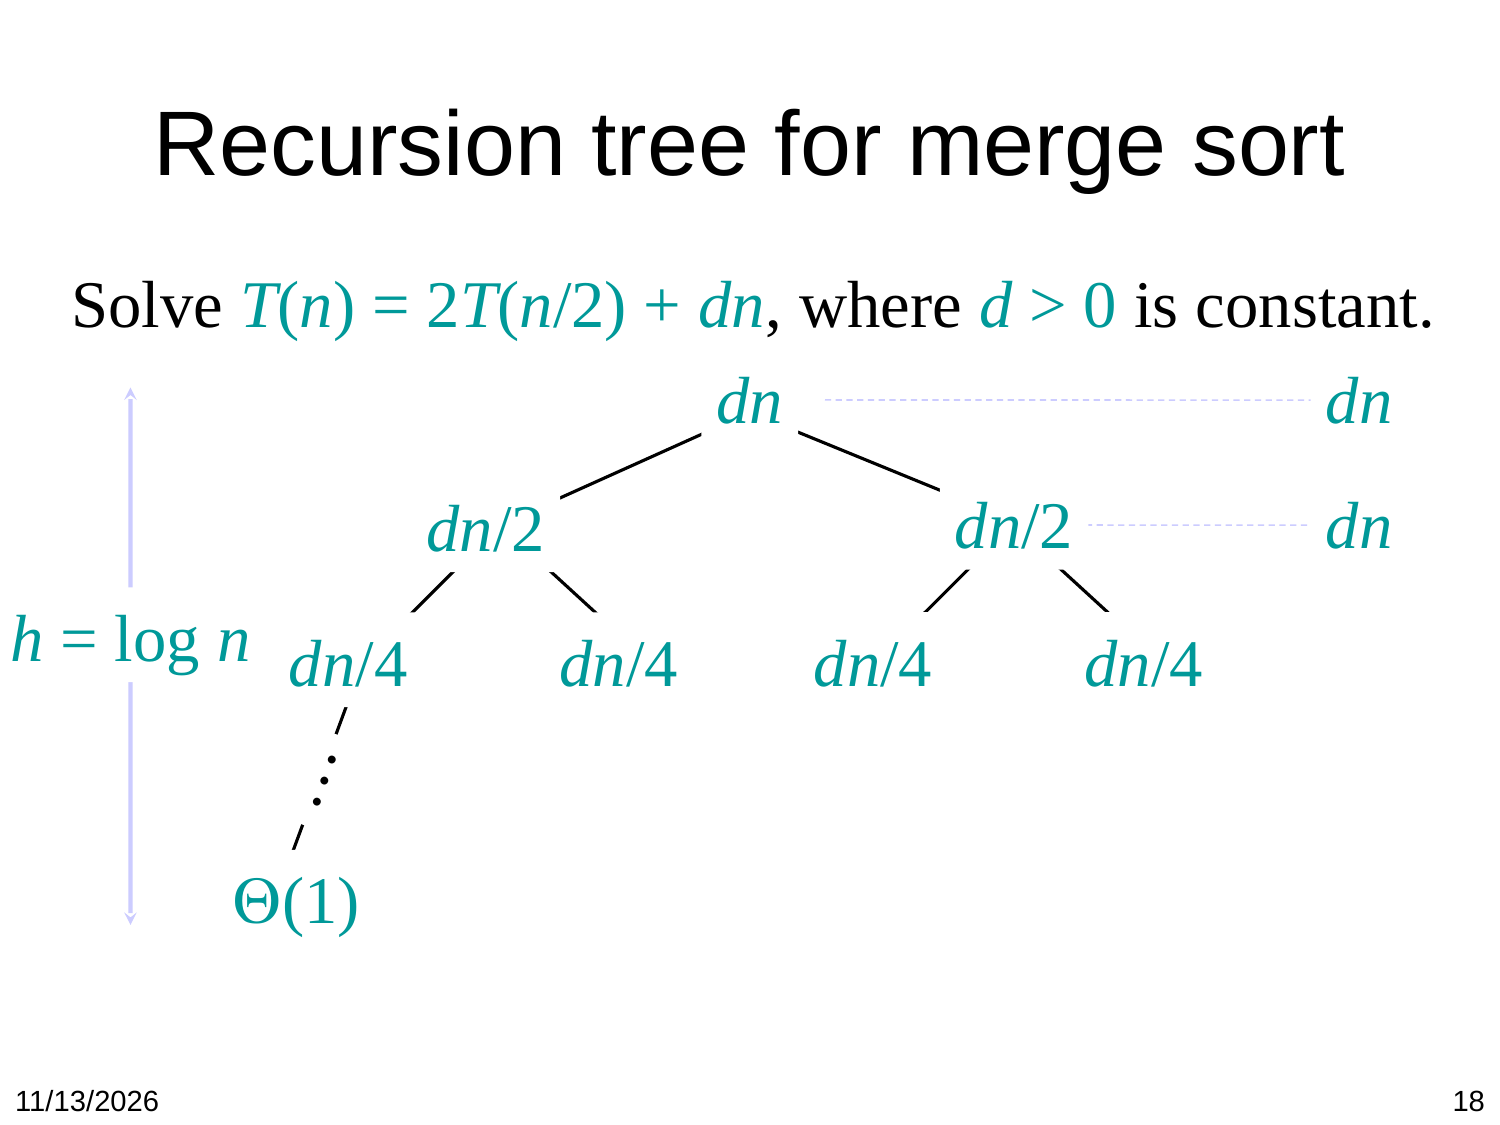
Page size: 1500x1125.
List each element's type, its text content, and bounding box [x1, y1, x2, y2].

text_box h = log n [0, 587, 266, 683]
text_box dn [701, 349, 799, 445]
text_box dn [1310, 349, 1408, 445]
text_box dn/4 [544, 612, 694, 708]
text_box dn/4 [1069, 612, 1219, 707]
text_box dn/2 [411, 477, 561, 573]
text_box [124, 387, 137, 400]
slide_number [0, 1074, 351, 1125]
text_box [124, 912, 137, 925]
text_box dn/2 [939, 474, 1089, 570]
text_box … [241, 712, 363, 835]
text_box Solve T(n) = 2T(n/2) + dn, where d > 0 is constant. [56, 253, 1451, 348]
text_box Q(1) [217, 849, 375, 945]
text_box dn [1310, 474, 1408, 570]
title Recursion tree for merge sort [74, 44, 1426, 233]
text_box dn/4 [273, 612, 423, 708]
text_box dn/4 [798, 612, 948, 707]
slide_number 18 [1149, 1074, 1500, 1125]
